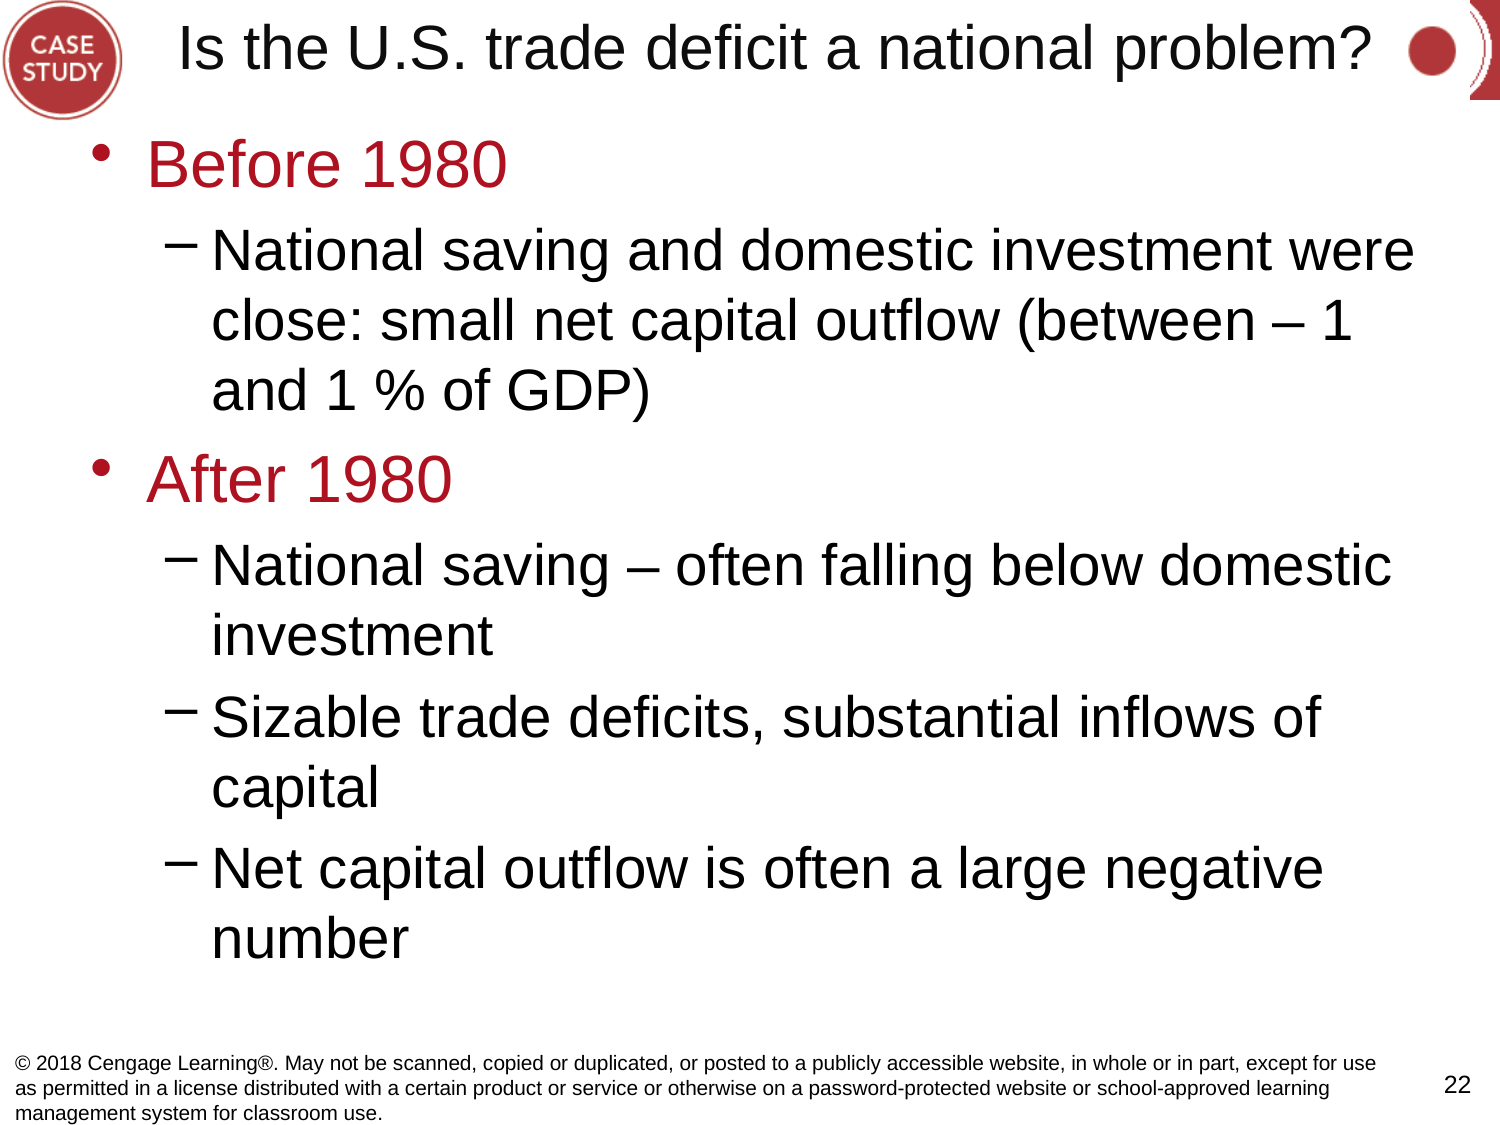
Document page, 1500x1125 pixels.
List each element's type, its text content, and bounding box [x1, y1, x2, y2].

footer © 2018 Cengage Learning®. May not be scanned, copied or duplicated, or posted to a publicly accessible website, in whole or in part, except for use as permitted in a license distributed with a certain product or service or otherwise on a password-protected website or school-approved learning management system for classroom use. [0, 1050, 1418, 1125]
picture [1470, 0, 1500, 100]
slide_number 22 [1418, 1060, 1500, 1125]
title Is the U.S. trade deficit a national problem? [83, 0, 1470, 97]
list Before 1980 National saving and domestic investment were close: small net capital outflow (between – 1 and 1 % of GDP) After 1980 National saving – often falling below domestic investment Sizable trade deficits, substantial inflows of capital Net capital outflow is often a large negative number [75, 112, 1463, 1060]
picture [0, 0, 130, 124]
